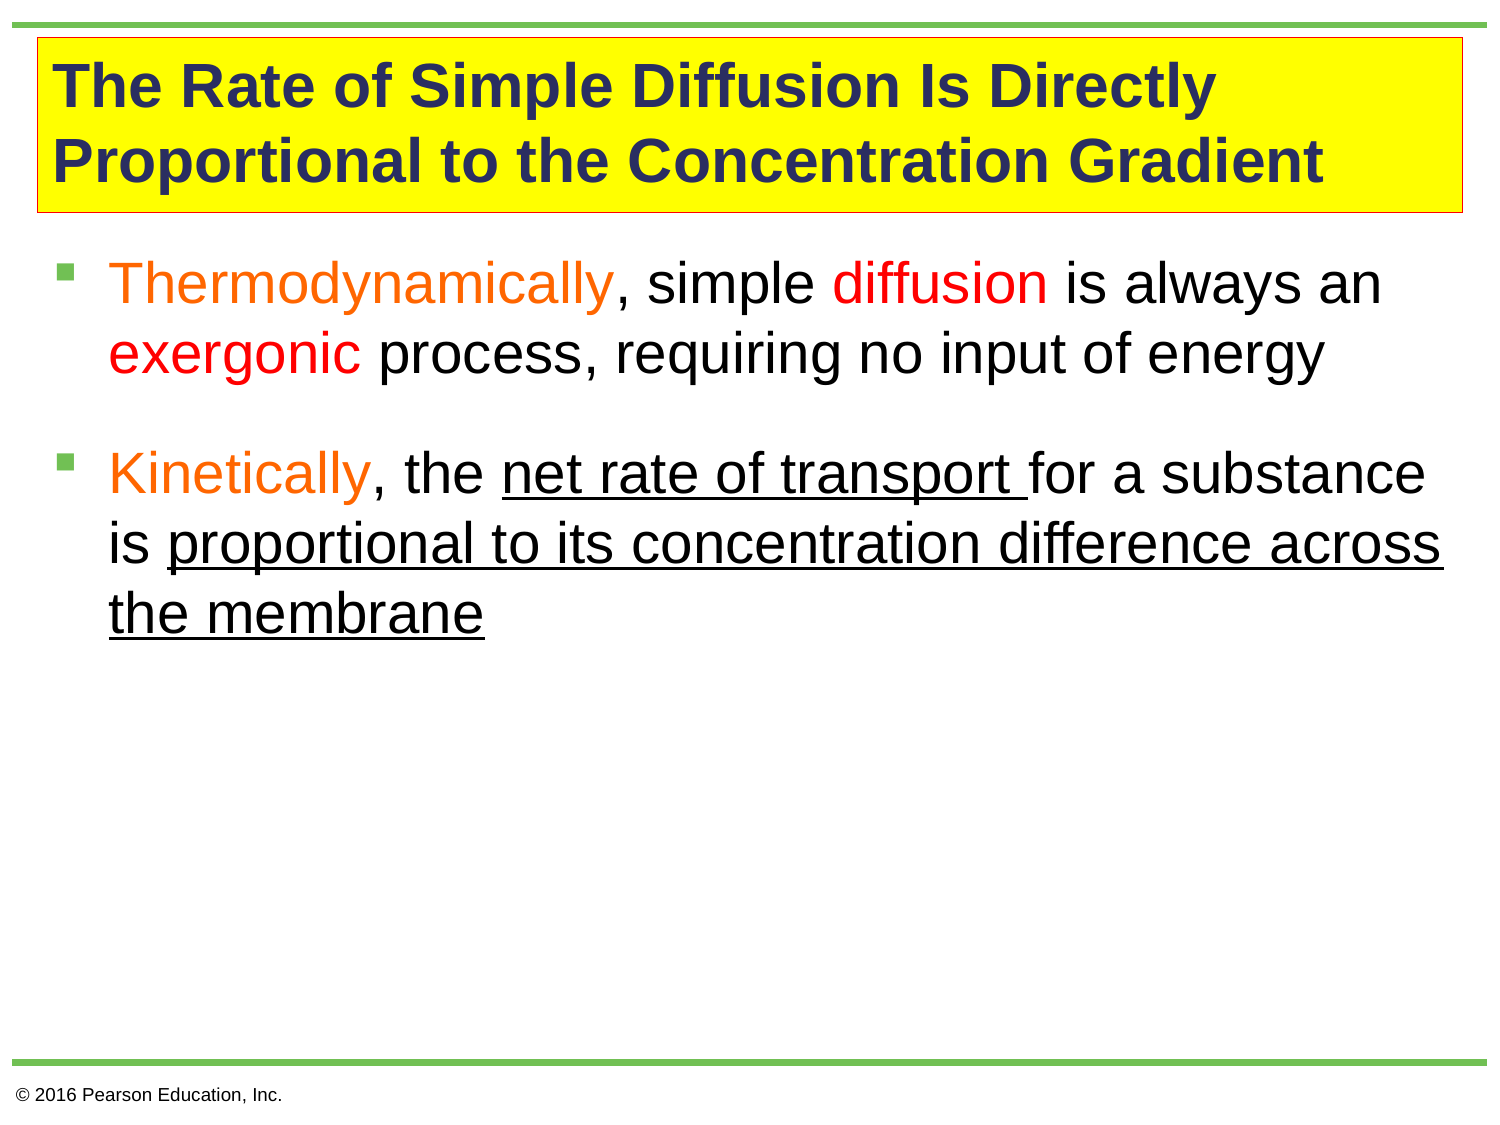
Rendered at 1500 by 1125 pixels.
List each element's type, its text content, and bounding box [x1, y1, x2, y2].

footer © 2016 Pearson Education, Inc. [0, 1062, 476, 1125]
list Thermodynamically, simple diffusion is always an exergonic process, requiring no input of energy Kinetically, the net rate of transport for a substance is proportional to its concentration difference across the membrane [37, 237, 1463, 1050]
title The Rate of Simple Diffusion Is Directly Proportional to the Concentration Gradient [37, 37, 1463, 213]
